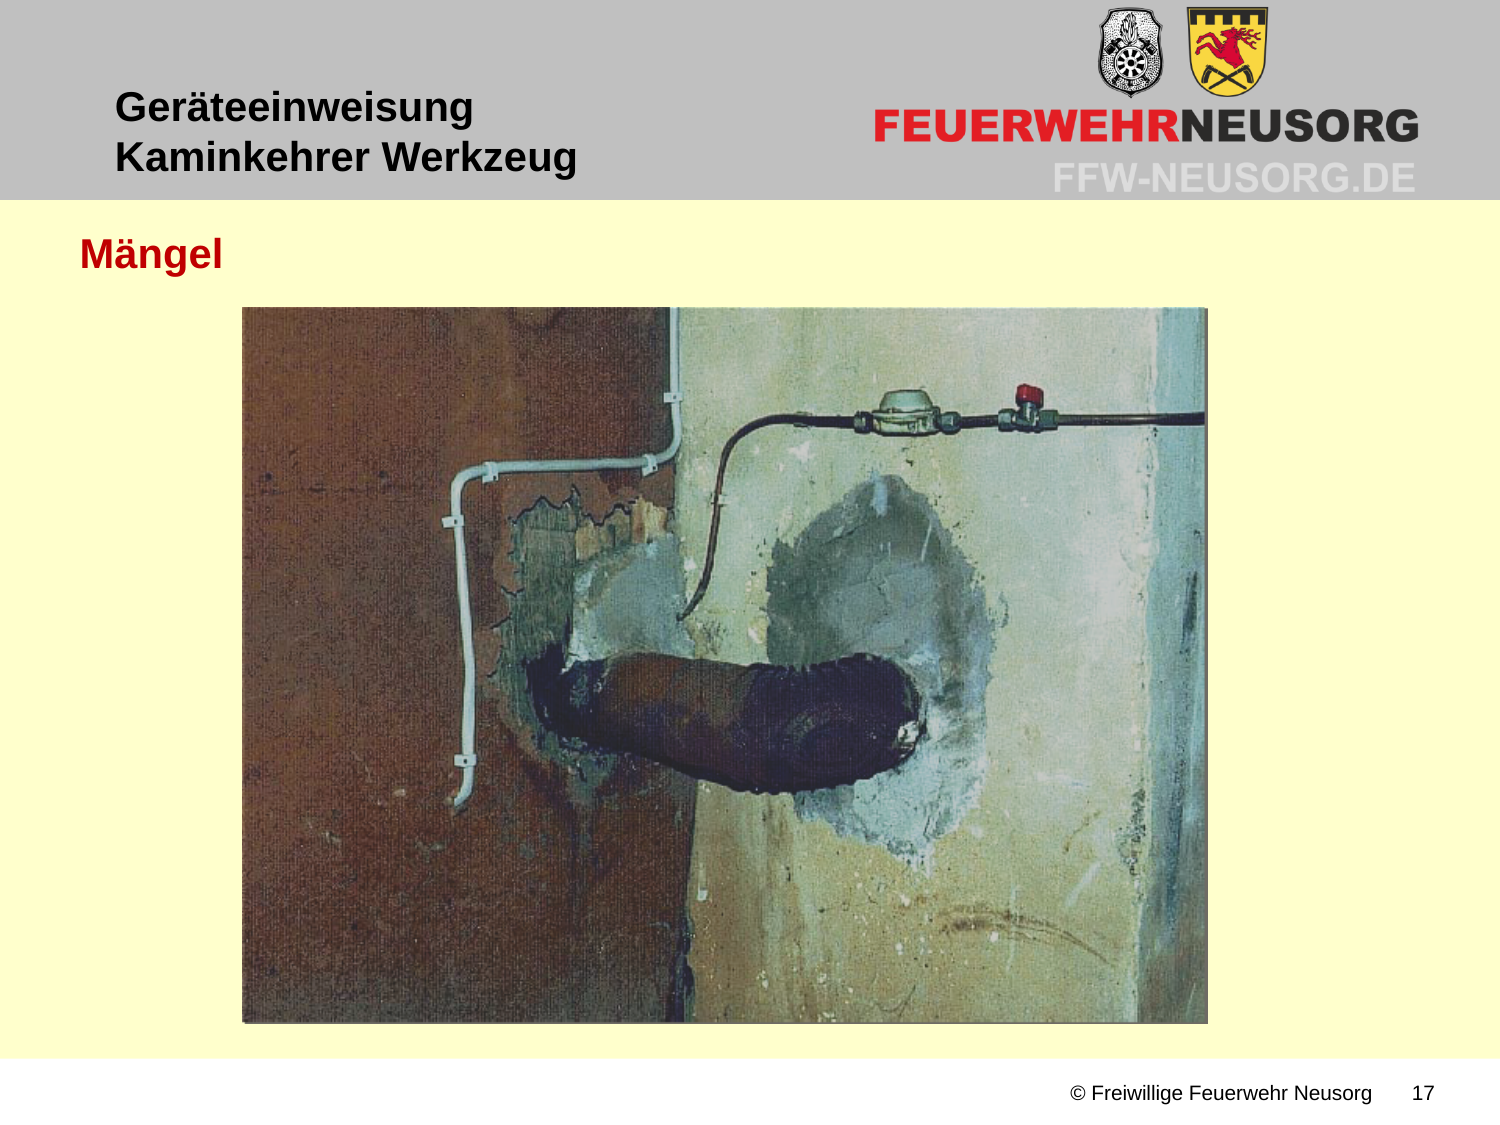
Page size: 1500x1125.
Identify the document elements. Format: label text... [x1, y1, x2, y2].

slide_number 17 [1387, 1058, 1450, 1125]
text_box Mängel [64, 219, 266, 291]
title Geräteeinweisung Kaminkehrer Werkzeug [99, 112, 857, 188]
picture [241, 307, 1208, 1024]
picture [860, 0, 1424, 200]
footer © Freiwillige Feuerwehr Neusorg [950, 1058, 1387, 1125]
